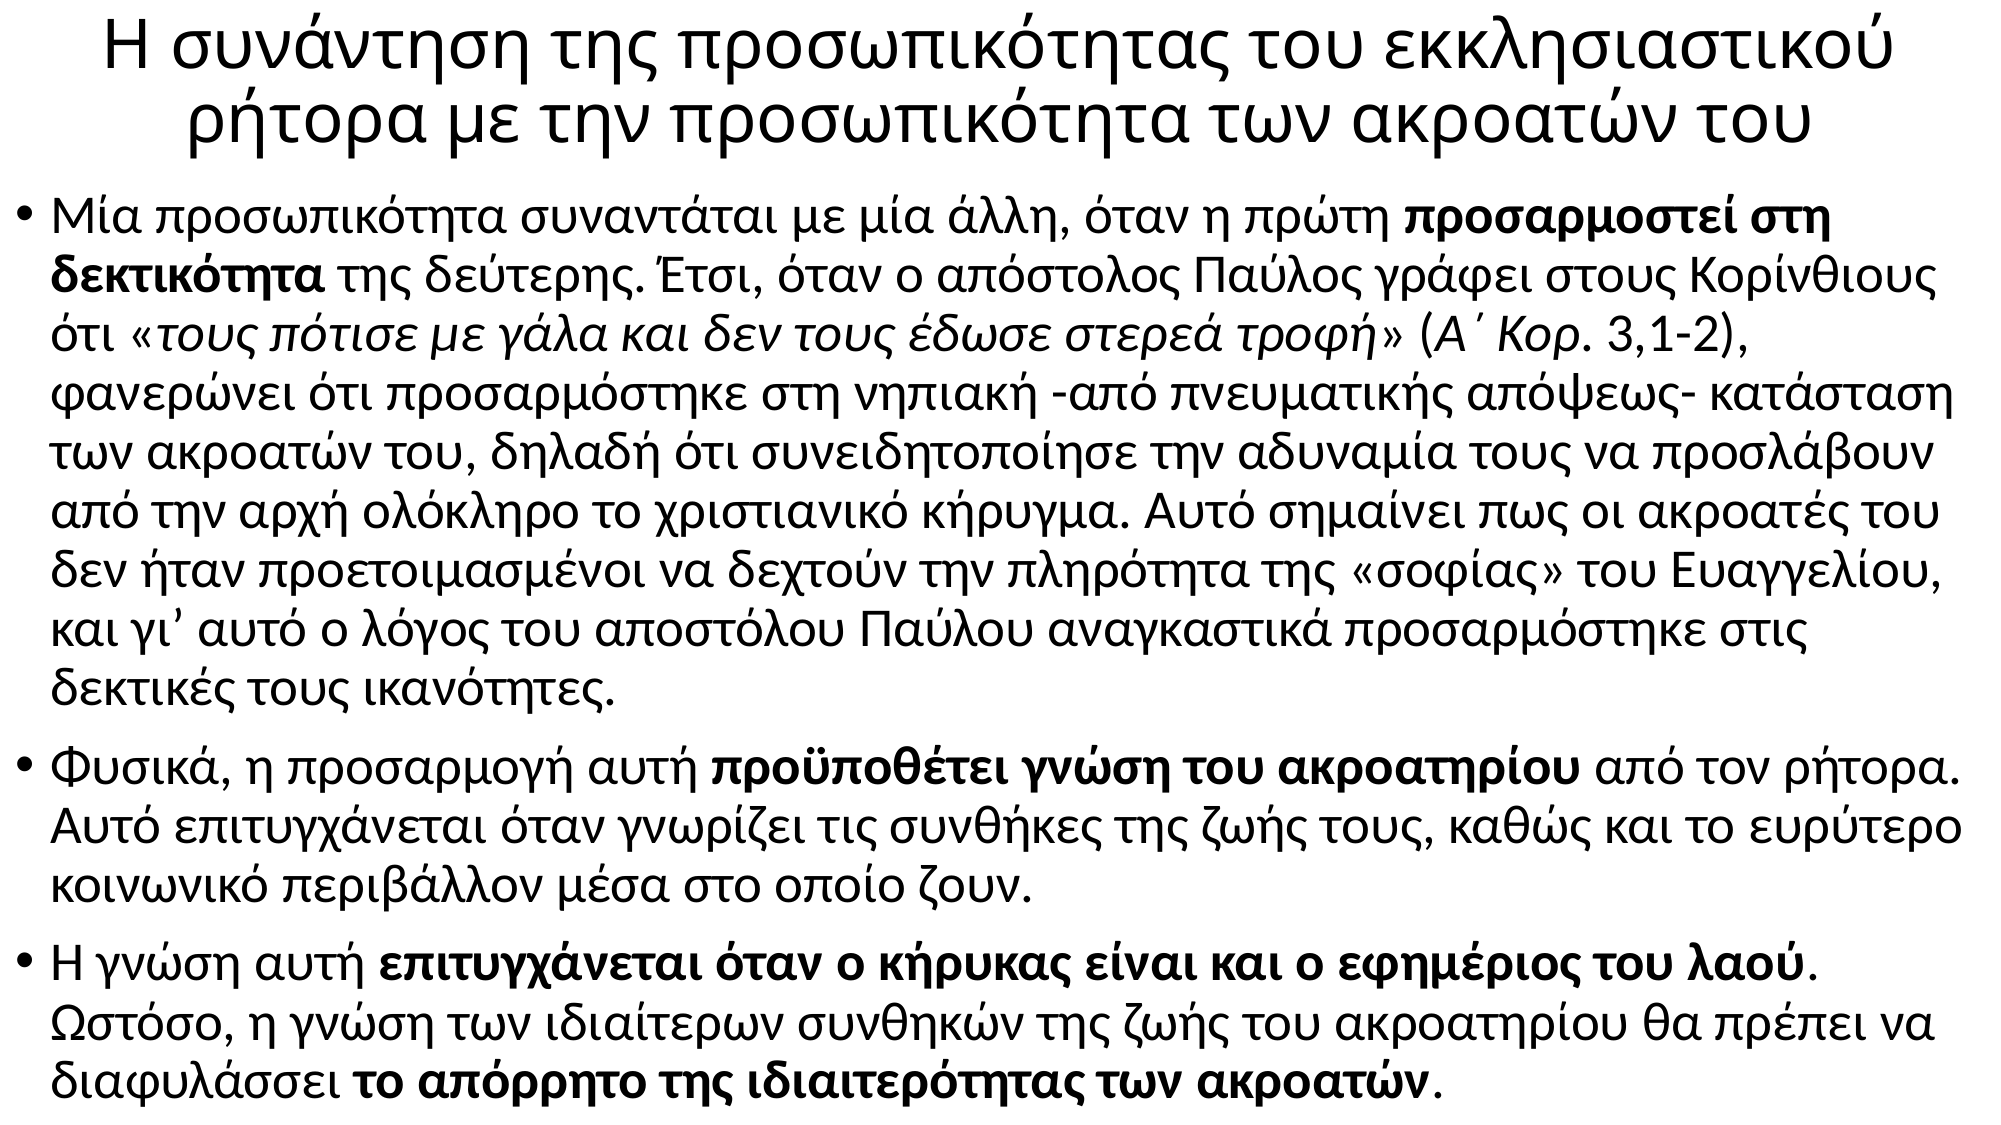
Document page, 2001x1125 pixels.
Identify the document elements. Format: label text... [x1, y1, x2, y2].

list Μία προσωπικότητα συναντάται με μία άλλη, όταν η πρώτη προσαρμοστεί στη δεκτικότητα της δεύτερης. Έτσι, όταν ο απόστολος Παύλος γράφει στους Κορίνθιους ότι «τους πότισε με γάλα και δεν τους έδωσε στερεά τροφή» (Α΄ Κορ. 3,1-2), φανερώνει ότι προσαρμόστηκε στη νηπιακή -από πνευματικής απόψεως- κατάσταση των ακροατών του, δηλαδή ότι συνειδητοποίησε την αδυναμία τους να προσλάβουν από την αρχή ολόκληρο το χριστιανικό κήρυγμα. Αυτό σημαίνει πως οι ακροατές του δεν ήταν προετοιμασμένοι να δεχτούν την πληρότητα της «σοφίας» του Ευαγγελίου, και γι’ αυτό ο λόγος του αποστόλου Παύλου αναγκαστικά προσαρμόστηκε στις δεκτικές τους ικανότητες. Φυσικά, η προσαρμογή αυτή προϋποθέτει γνώση του ακροατηρίου από τον ρήτορα. Αυτό επιτυγχάνεται όταν γνωρίζει τις συνθήκες της ζωής τους, καθώς και το ευρύτερο κοινωνικό περιβάλλον μέσα στο οποίο ζουν. Η γνώση αυτή επιτυγχάνεται όταν ο κήρυκας είναι και ο εφημέριος του λαού. Ωστόσο, η γνώση των ιδιαίτερων συνθηκών της ζωής του ακροατηρίου θα πρέπει να διαφυλάσσει το απόρρητο της ιδιαιτερότητας των ακροατών. [0, 179, 2000, 1125]
title Η συνάντηση της προσωπικότητας του εκκλησιαστικού ρήτορα με την προσωπικότητα των ακροατών του [0, 0, 2000, 167]
